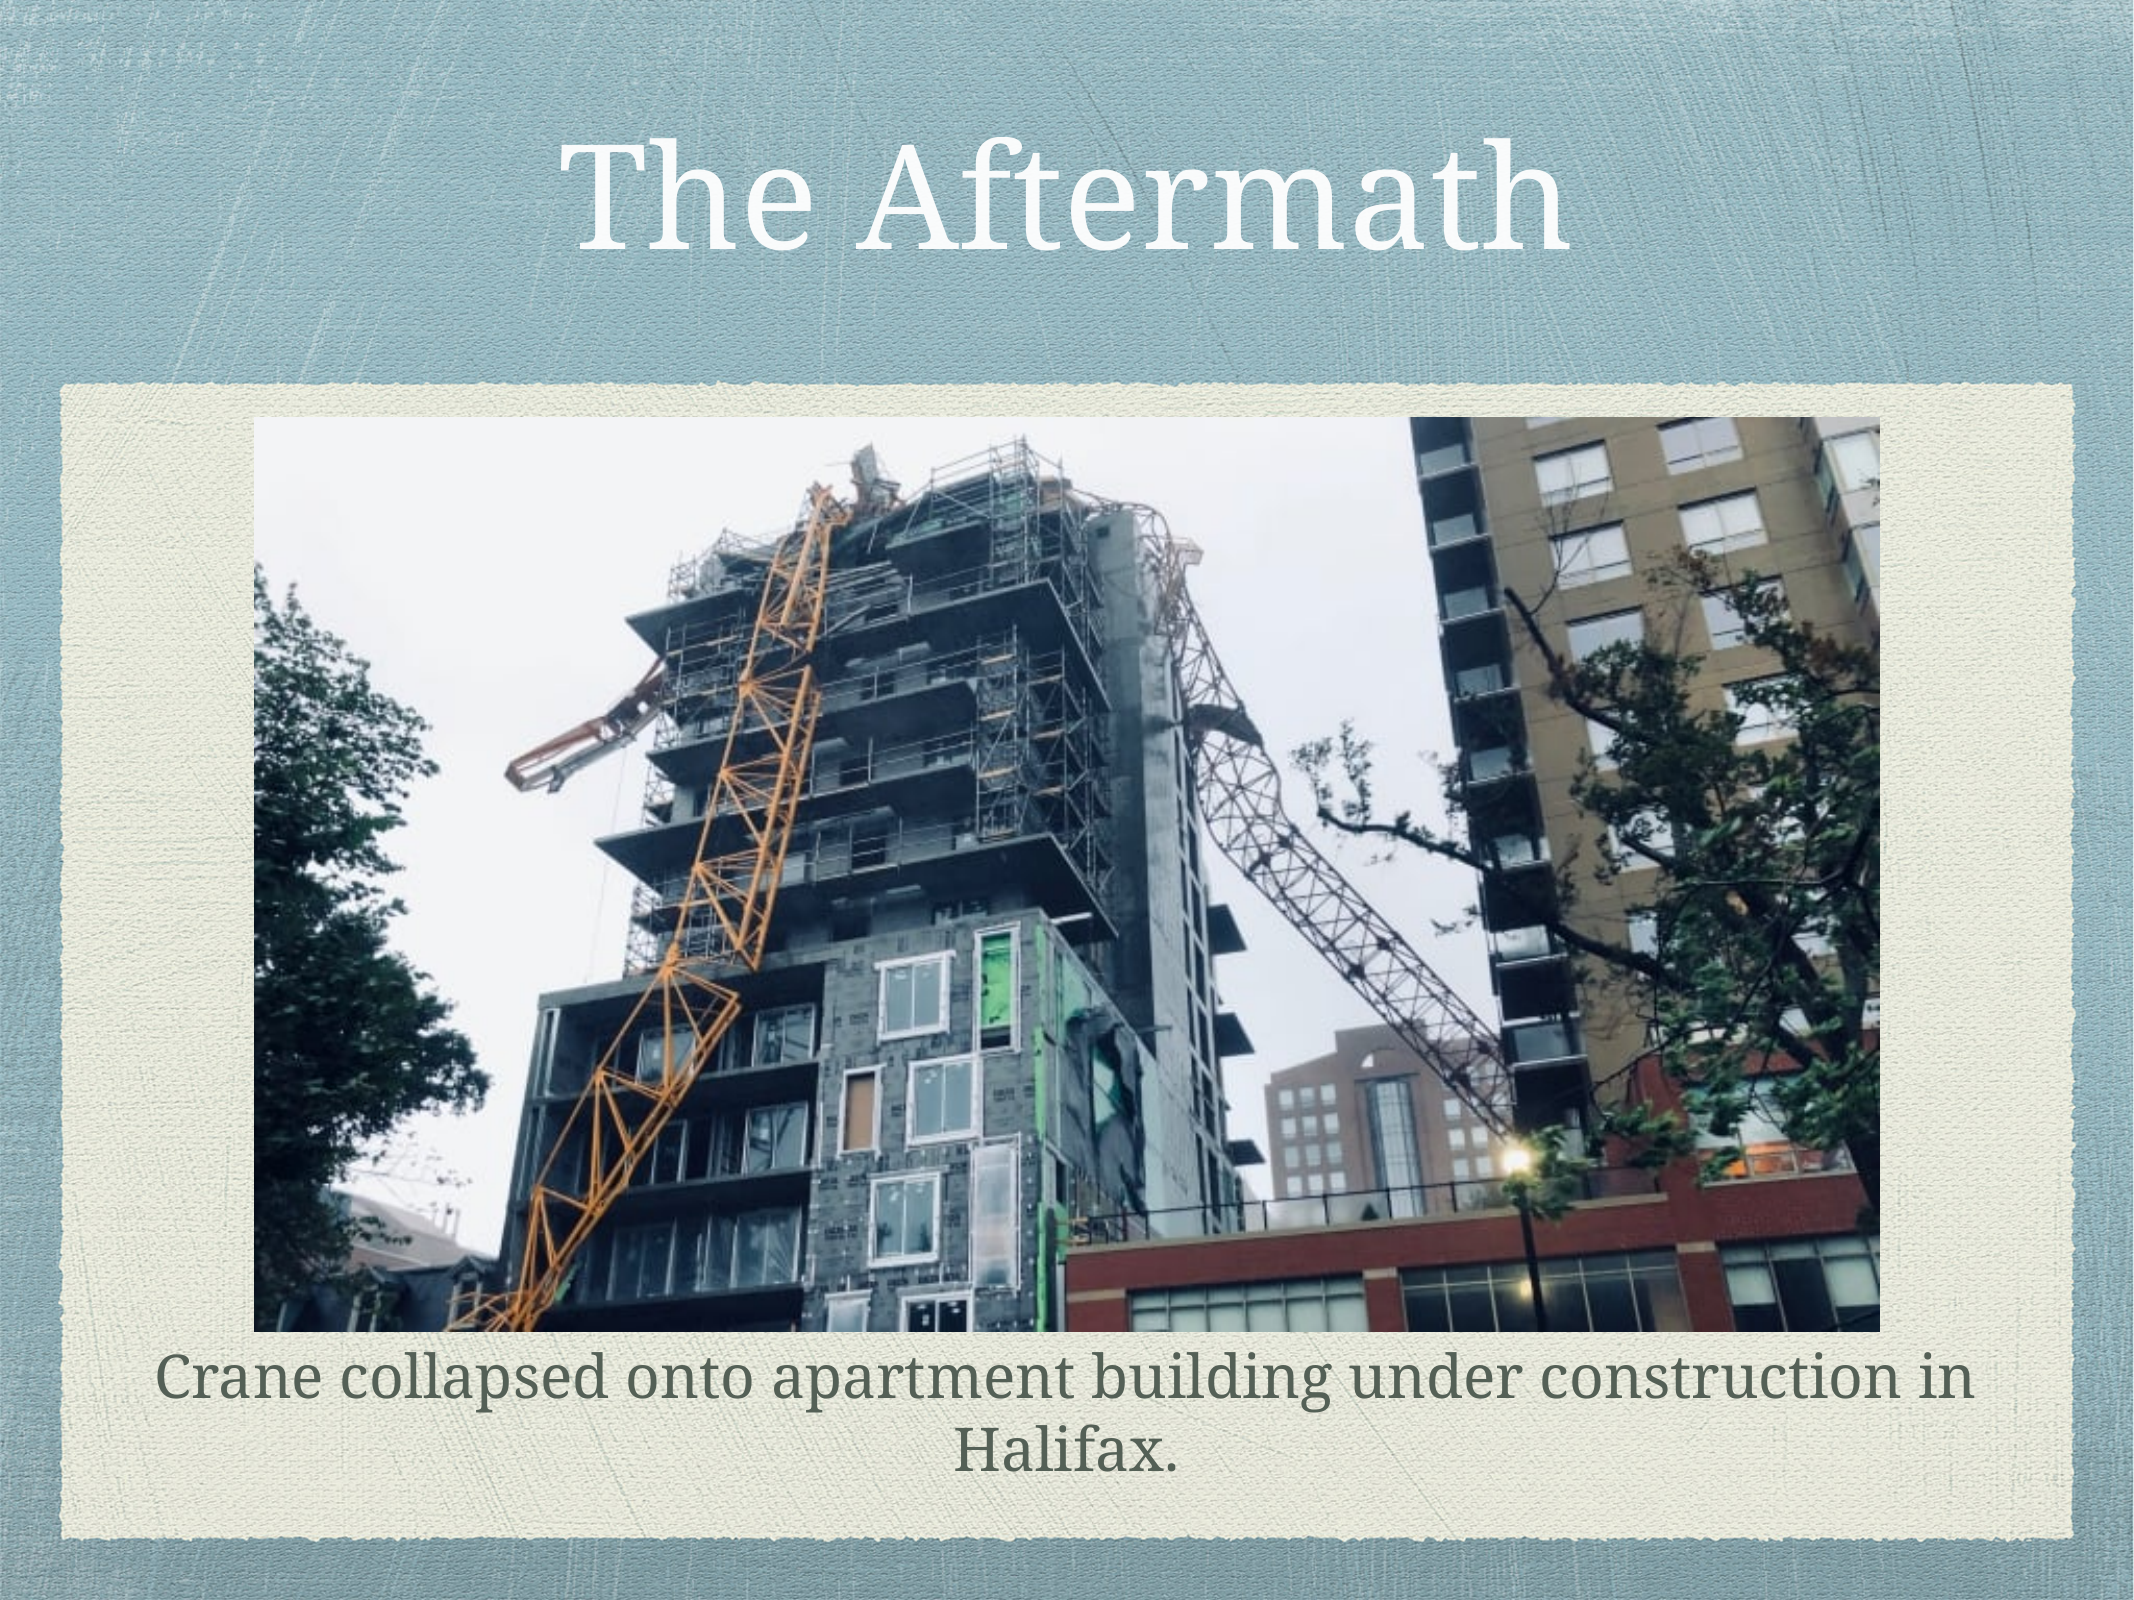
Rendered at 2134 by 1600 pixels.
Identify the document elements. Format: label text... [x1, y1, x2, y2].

title The Aftermath [105, 24, 2028, 359]
picture [0, 0, 2134, 1600]
text_box Crane collapsed onto apartment building under construction in Halifax. [90, 1329, 2044, 1492]
